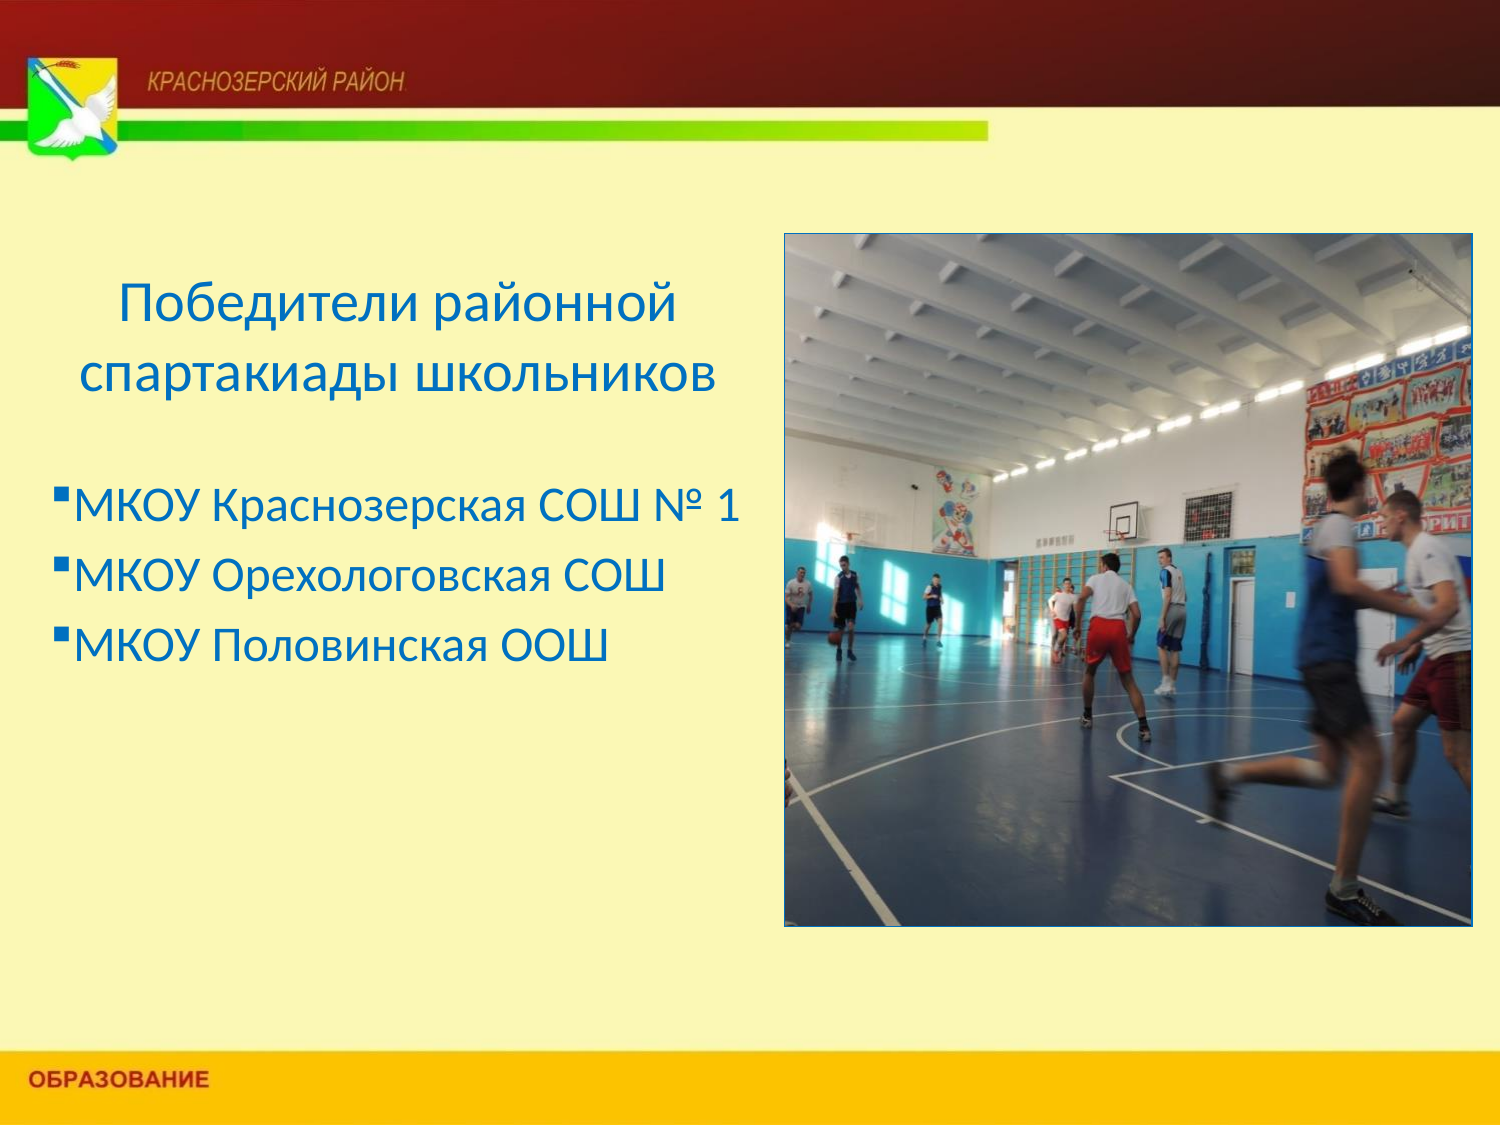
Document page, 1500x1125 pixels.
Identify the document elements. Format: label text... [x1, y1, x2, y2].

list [784, 234, 1472, 926]
title [74, 44, 569, 236]
picture [0, 0, 1500, 1125]
list Победители районной спартакиады школьников МКОУ Краснозерская СОШ № 1 МКОУ Орехологовская СОШ МКОУ Половинская ООШ [34, 255, 762, 938]
